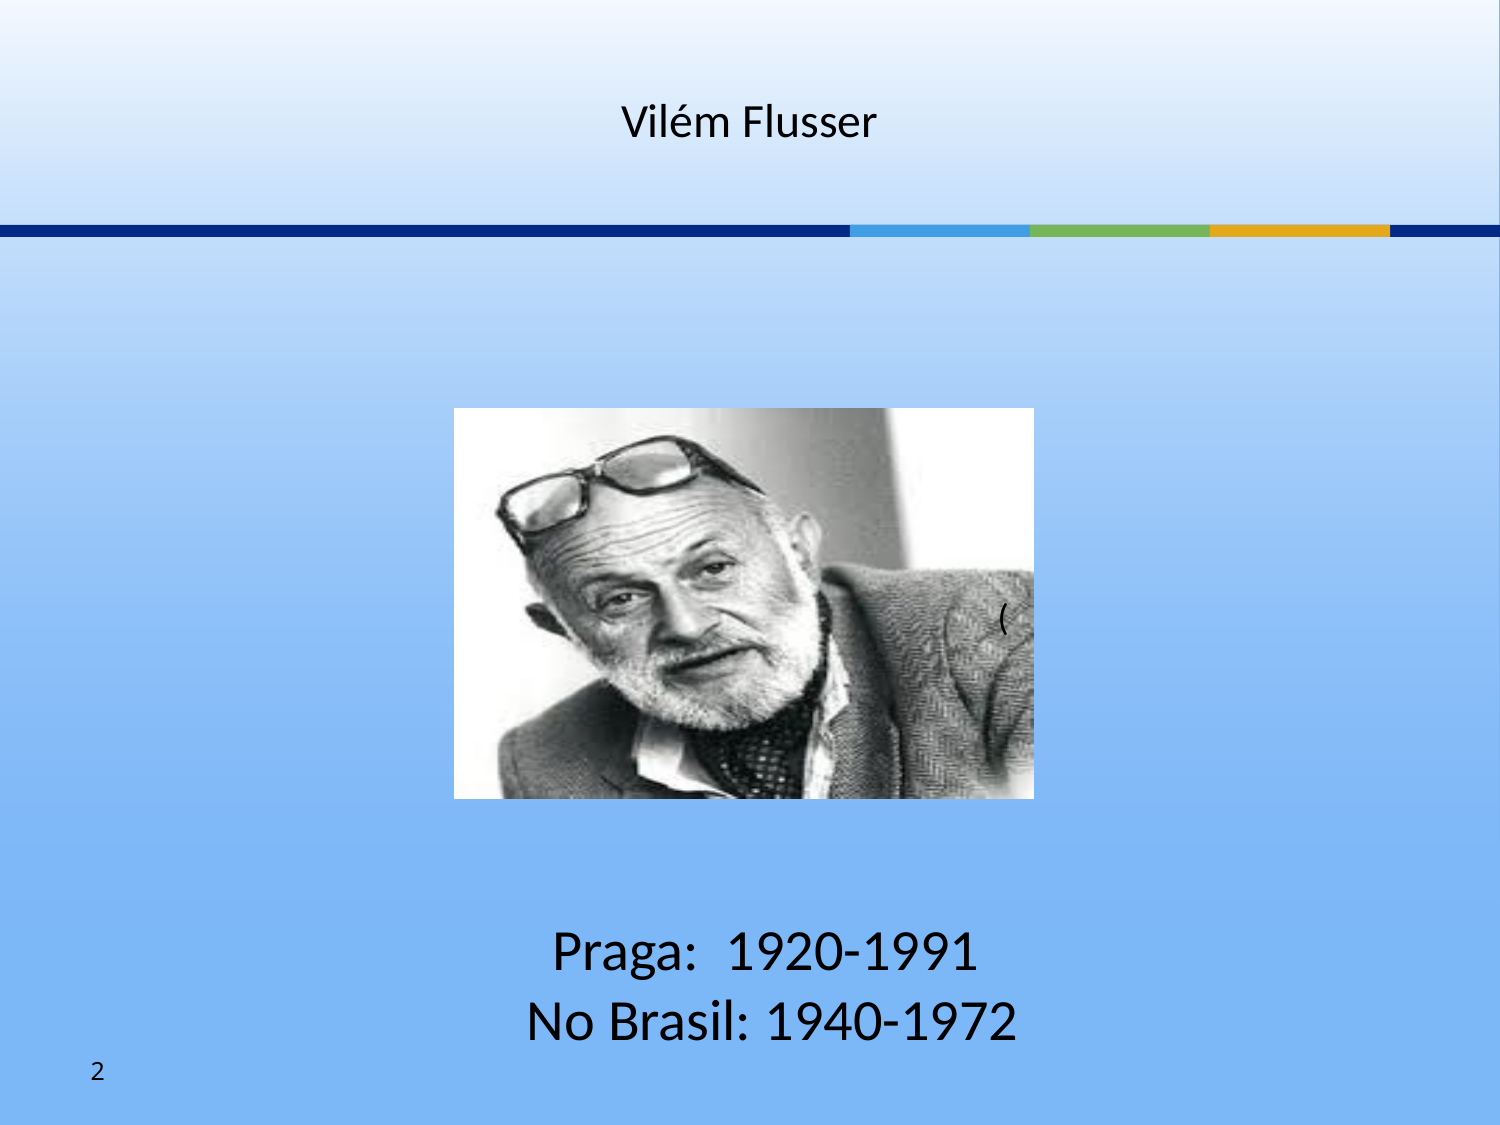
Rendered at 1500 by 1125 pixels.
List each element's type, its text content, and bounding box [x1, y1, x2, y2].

text_box Praga: 1920-1991 No Brasil: 1940-1972 [277, 904, 1268, 1120]
slide_number 2 [75, 1042, 277, 1103]
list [454, 408, 1035, 800]
title Vilém Flusser [75, 24, 1425, 213]
